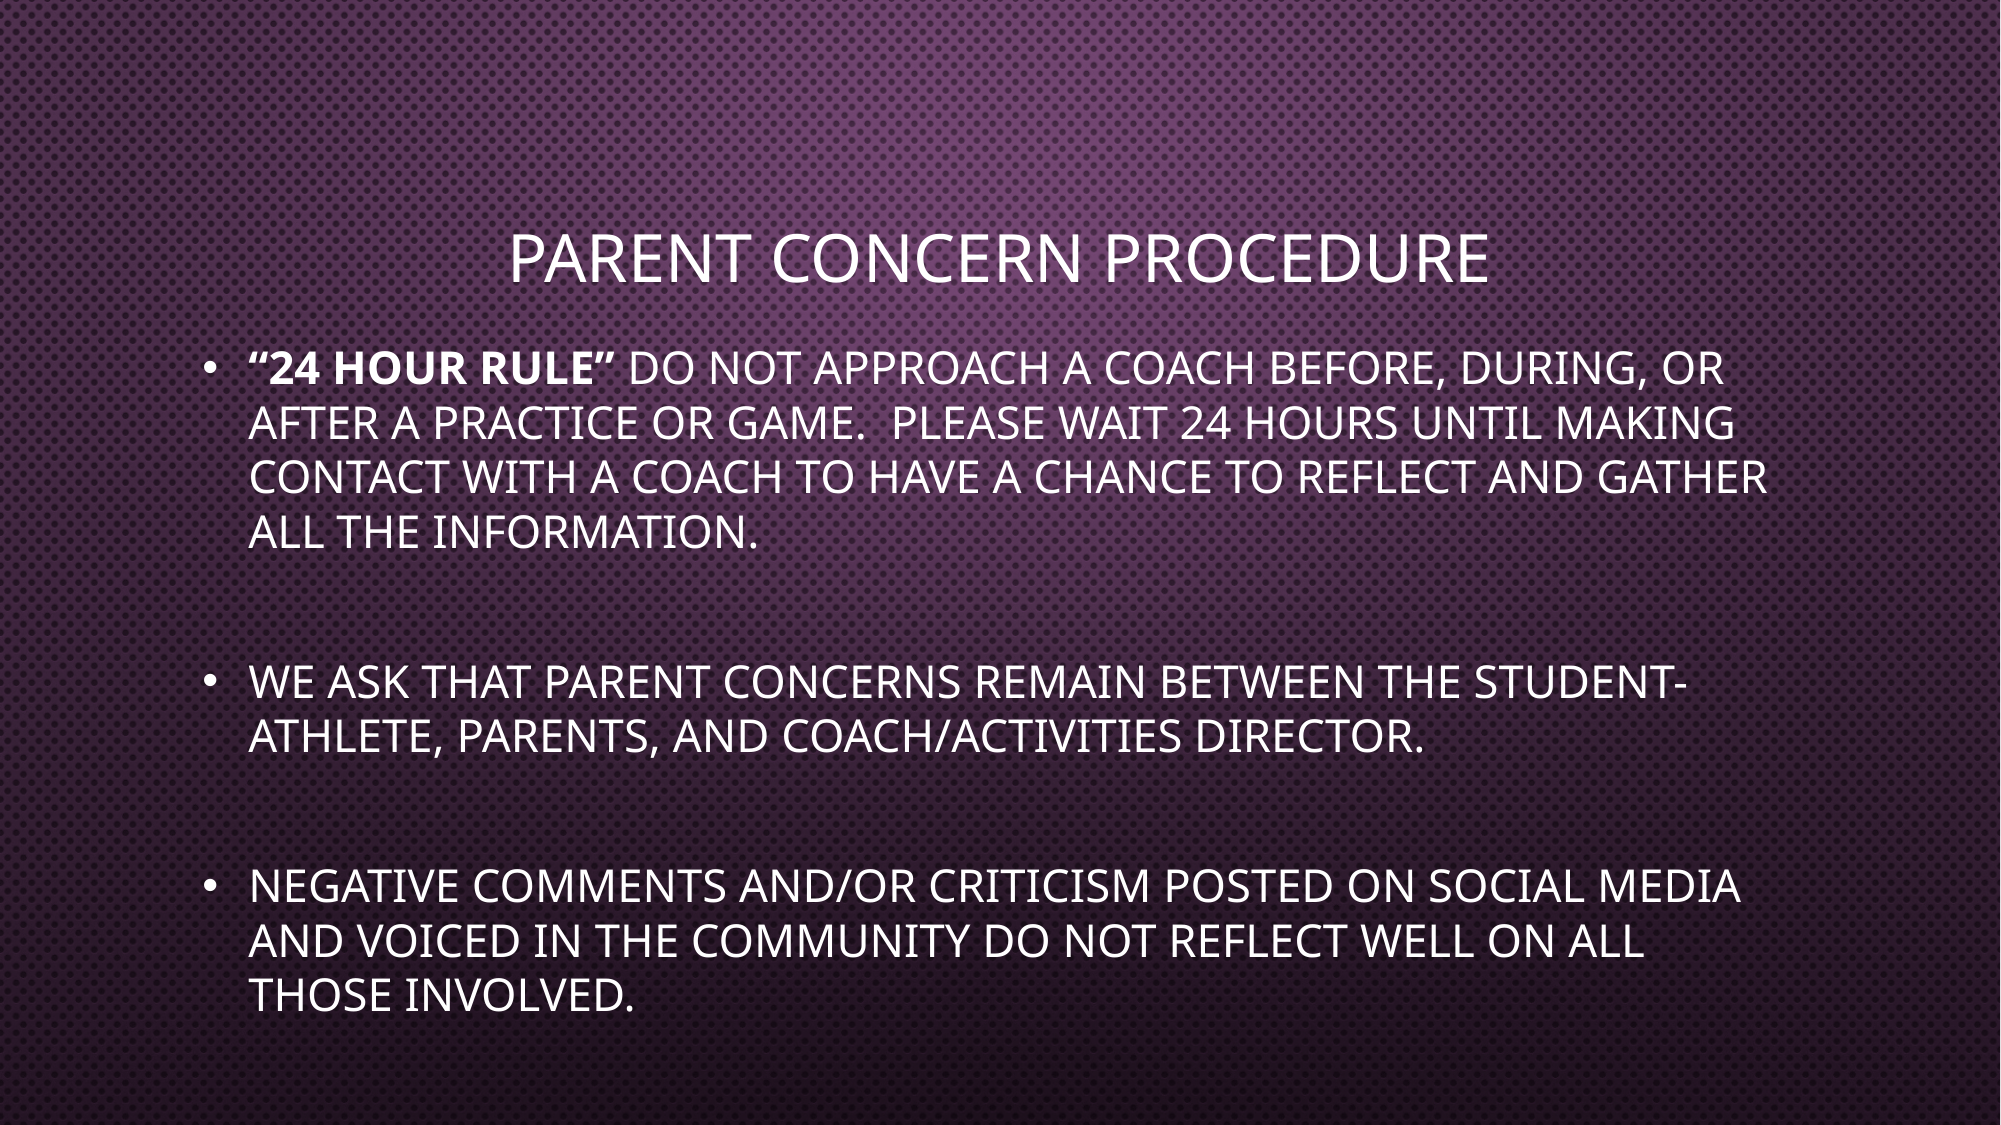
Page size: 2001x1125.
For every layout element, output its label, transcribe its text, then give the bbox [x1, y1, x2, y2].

list “24 Hour Rule” Do not approach a coach before, during, or after a practice or game. Please wait 24 hours until making contact with a coach to have a chance to reflect and gather all the information. We ask that parent concerns remain between the student-athlete, parents, and coach/activities director. Negative Comments and/or criticism posted on social media and voiced in the community do not reflect well on all those involved. [187, 327, 1813, 1032]
title Parent Concern Procedure [187, 99, 1813, 327]
